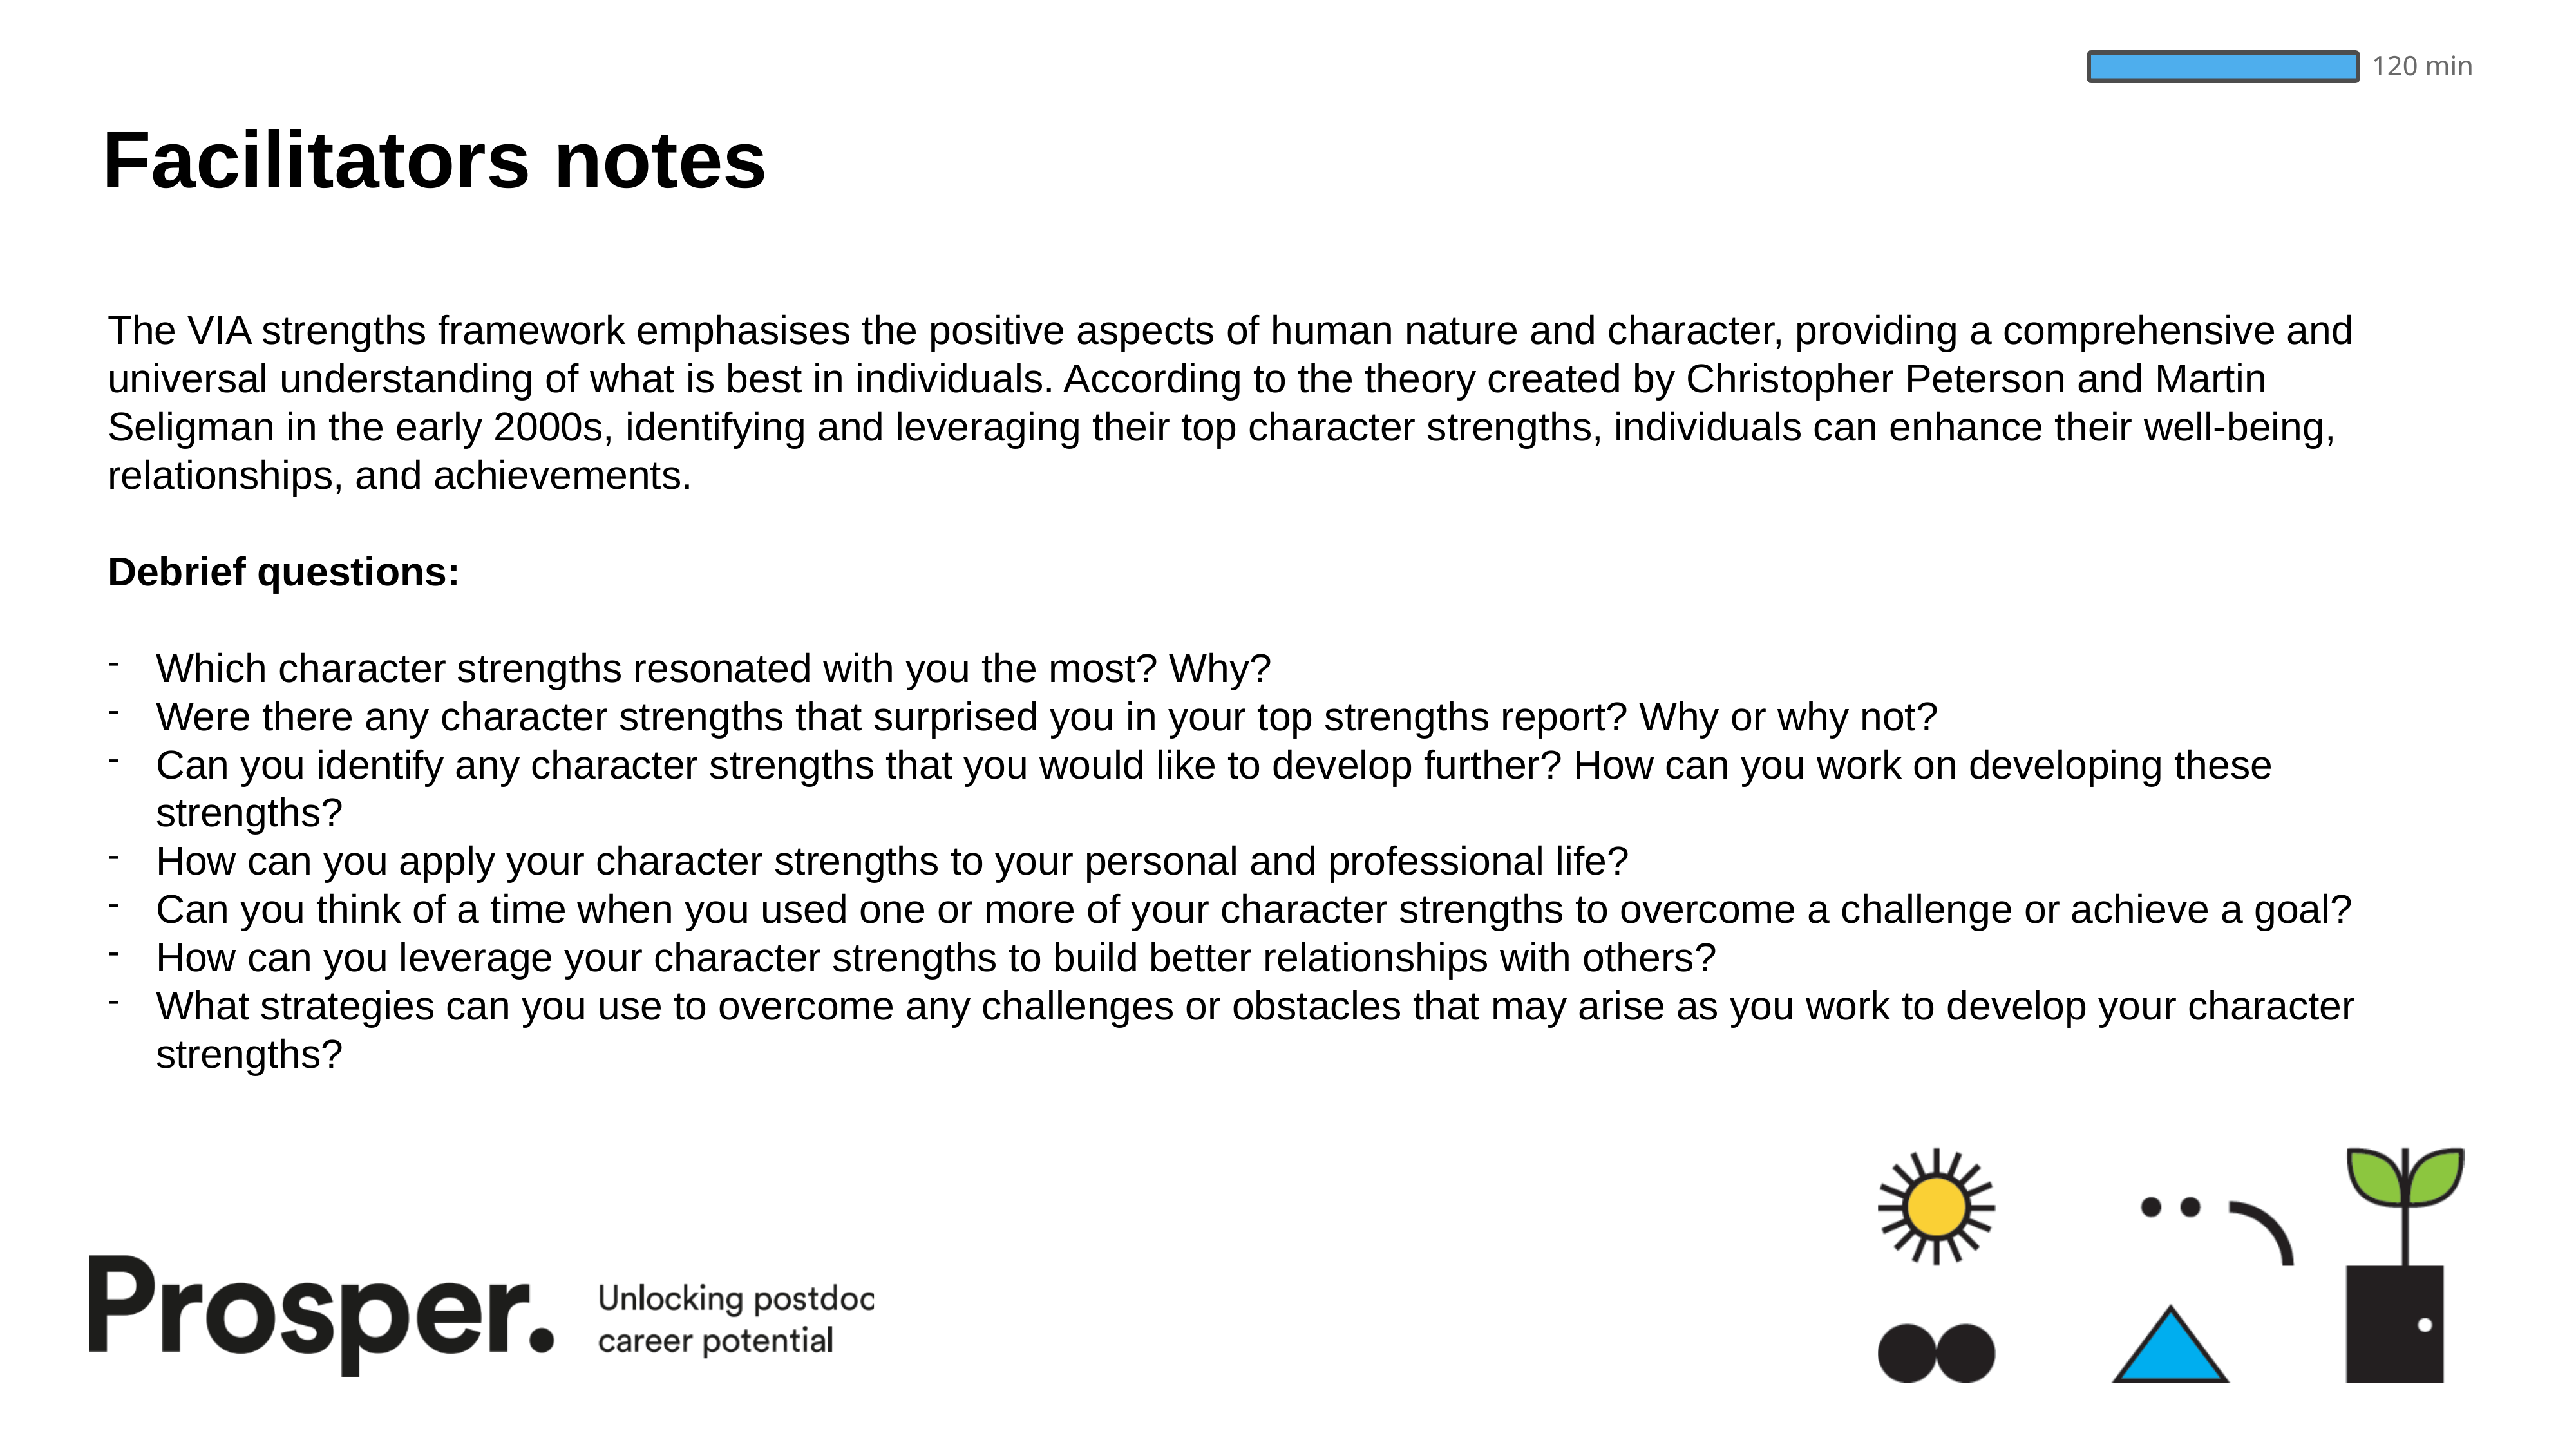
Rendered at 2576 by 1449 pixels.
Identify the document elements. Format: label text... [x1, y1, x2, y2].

picture [2077, 50, 2367, 88]
text_box The VIA strengths framework emphasises the positive aspects of human nature and character, providing a comprehensive and universal understanding of what is best in individuals. According to the theory created by Christopher Peterson and Martin Seligman in the early 2000s, identifying and leveraging their top character strengths, individuals can enhance their well-being, relationships, and achievements. Debrief questions: Which character strengths resonated with you the most? Why? Were there any character strengths that surprised you in your top strengths report? Why or why not? Can you identify any character strengths that you would like to develop further? How can you work on developing these strengths? How can you apply your character strengths to your personal and professional life? Can you think of a time when you used one or more of your character strengths to overcome a challenge or achieve a goal? How can you leverage your character strengths to build better relationships with others? What strategies can you use to overcome any challenges or obstacles that may arise as you work to develop your character strengths? [102, 298, 2385, 1130]
picture [1878, 1109, 2465, 1383]
title Facilitators notes [101, 107, 2475, 211]
